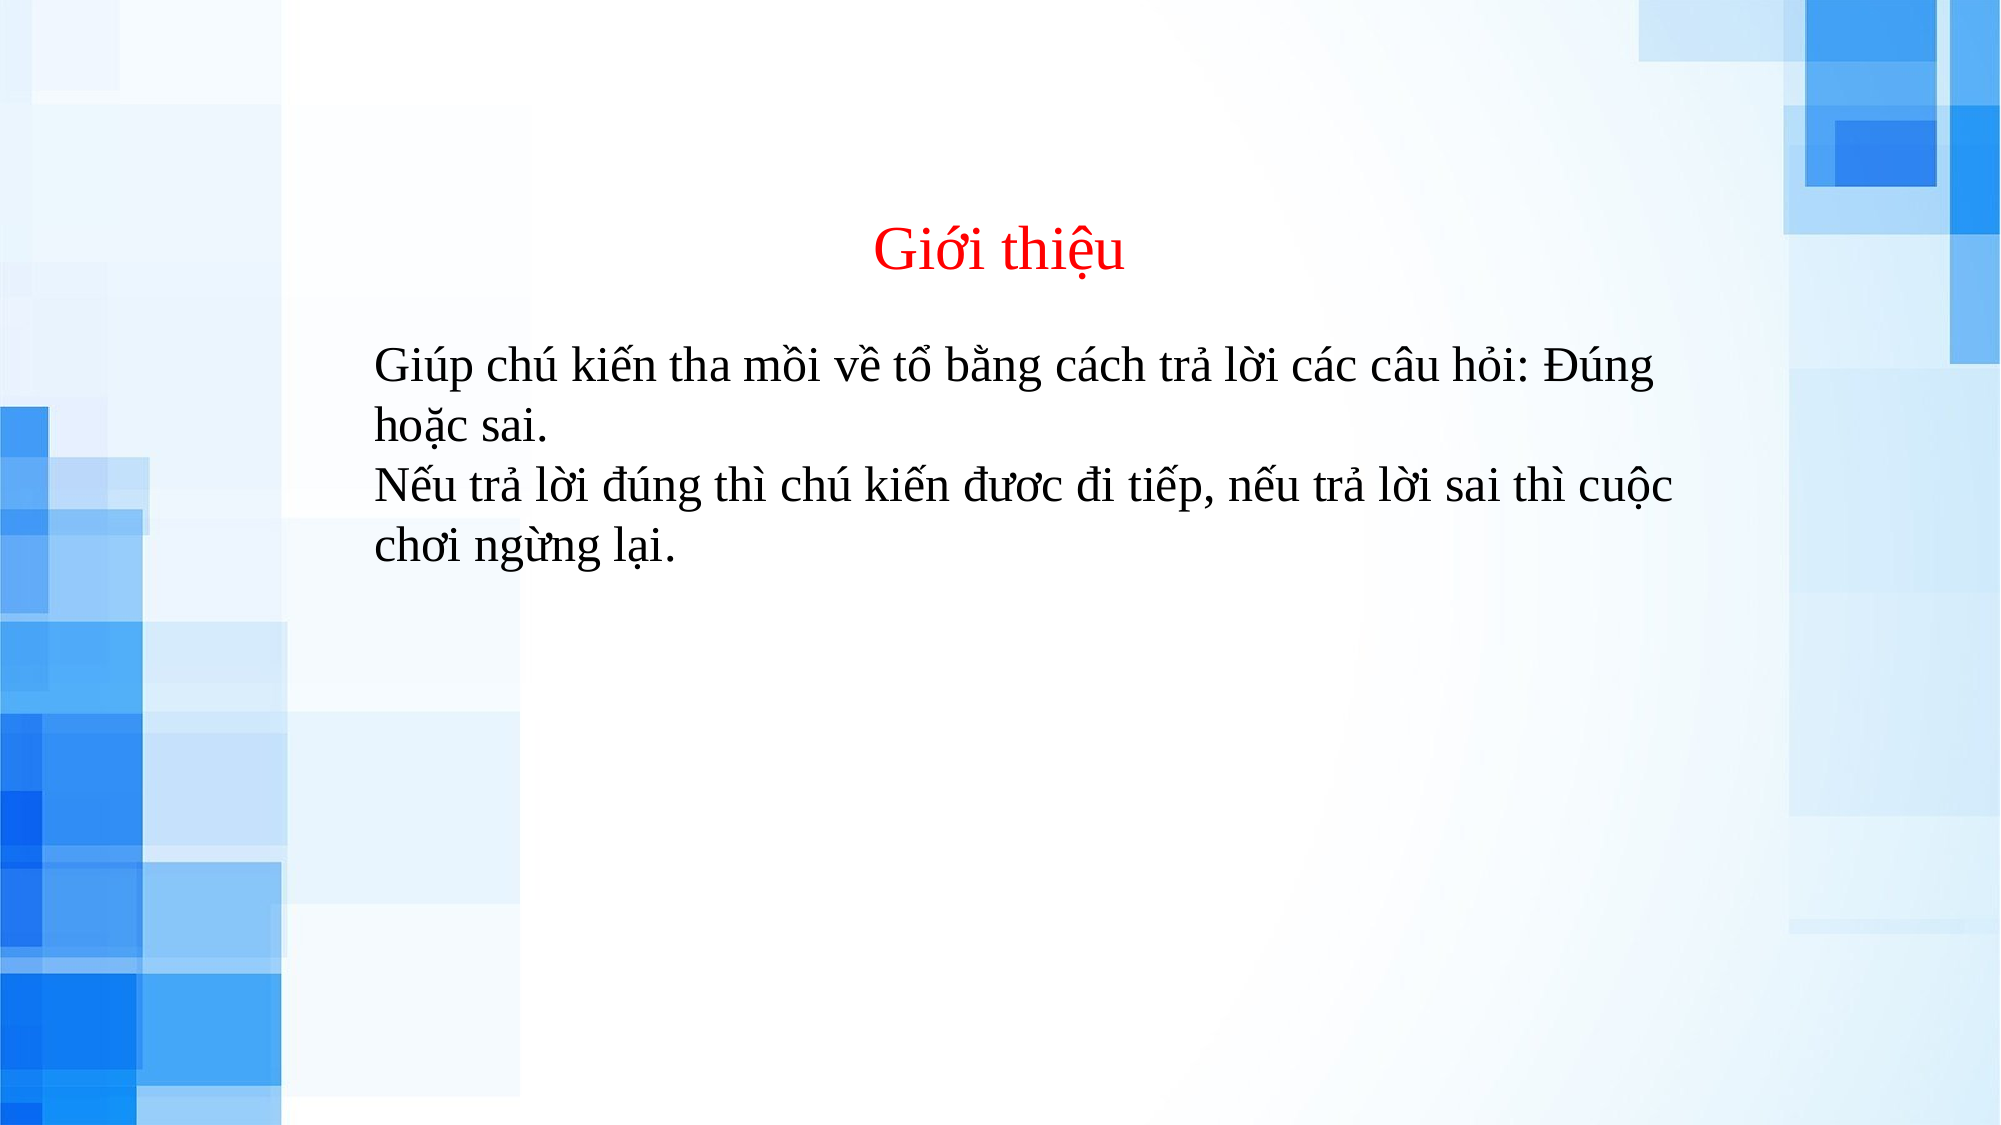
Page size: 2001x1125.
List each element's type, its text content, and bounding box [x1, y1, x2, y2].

text_box Giúp chú kiến tha mồi về tổ bằng cách trả lời các câu hỏi: Đúng hoặc sai. Nếu trả lời đúng thì chú kiến đươc đi tiếp, nếu trả lời sai thì cuộc chơi ngừng lại. [359, 324, 1704, 580]
text_box Giới thiệu [796, 200, 1204, 290]
picture [0, 0, 2001, 1125]
